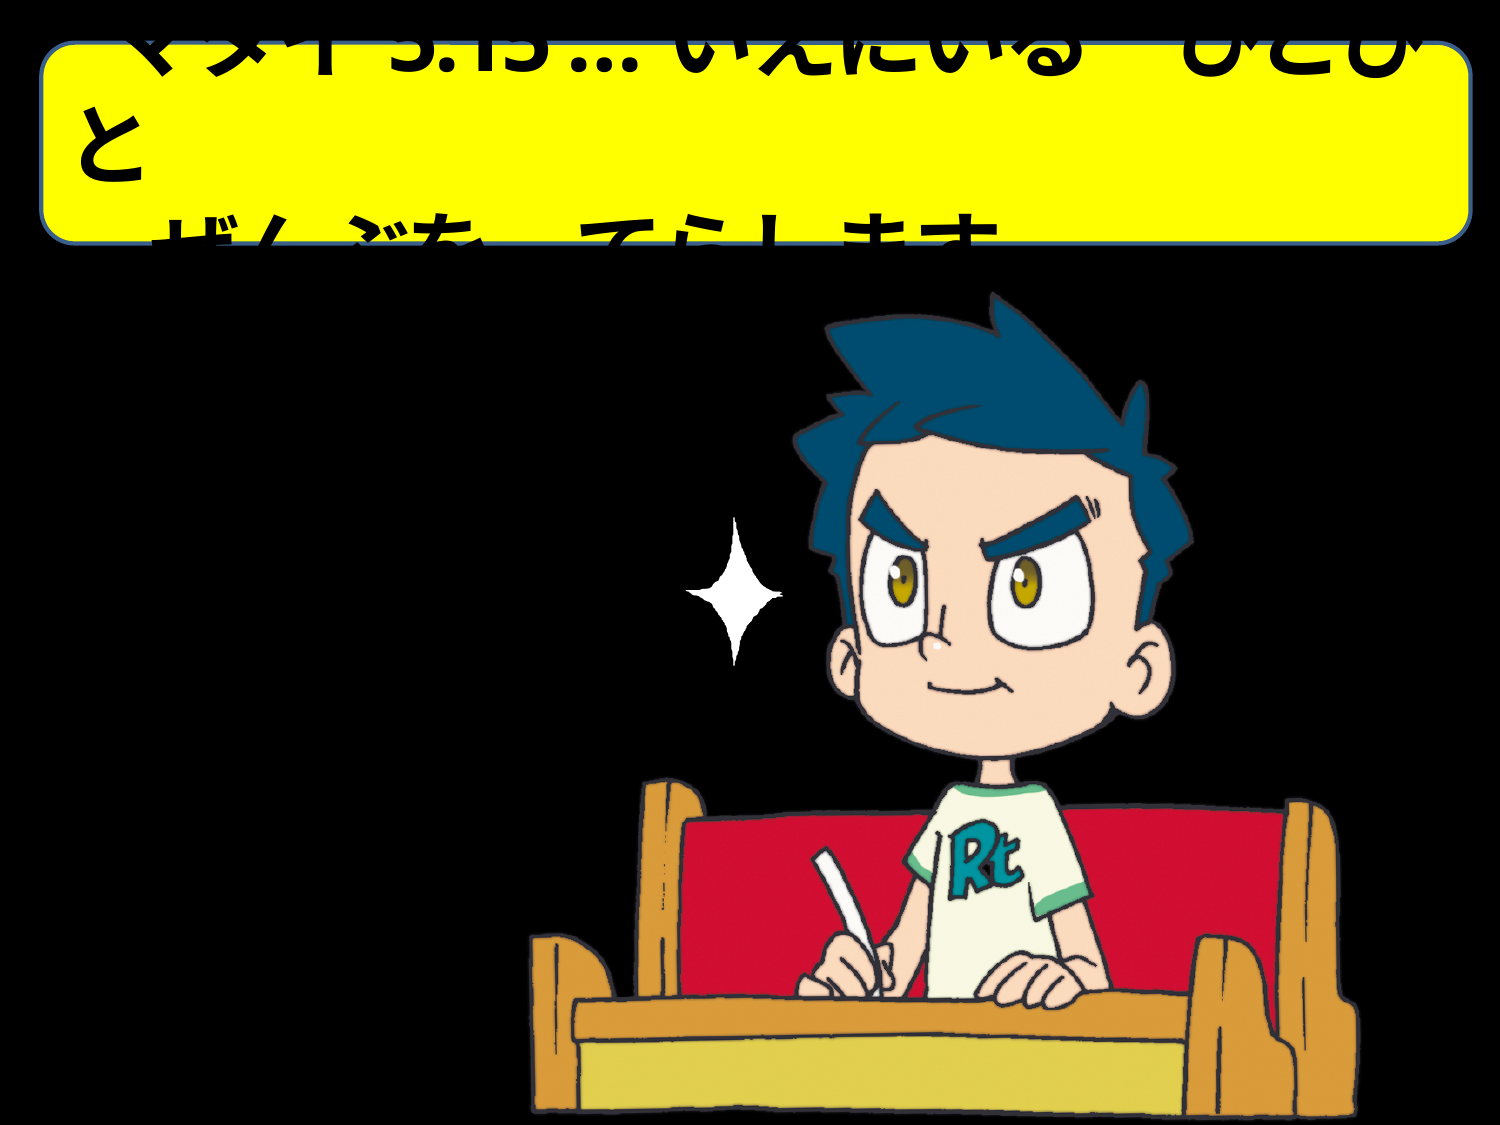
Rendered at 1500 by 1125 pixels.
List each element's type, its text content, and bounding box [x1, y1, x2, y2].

picture [525, 287, 1363, 1123]
text_box マタイ5:15 …いえにいる ひとびと ぜんぶを てらします [39, 40, 1473, 246]
